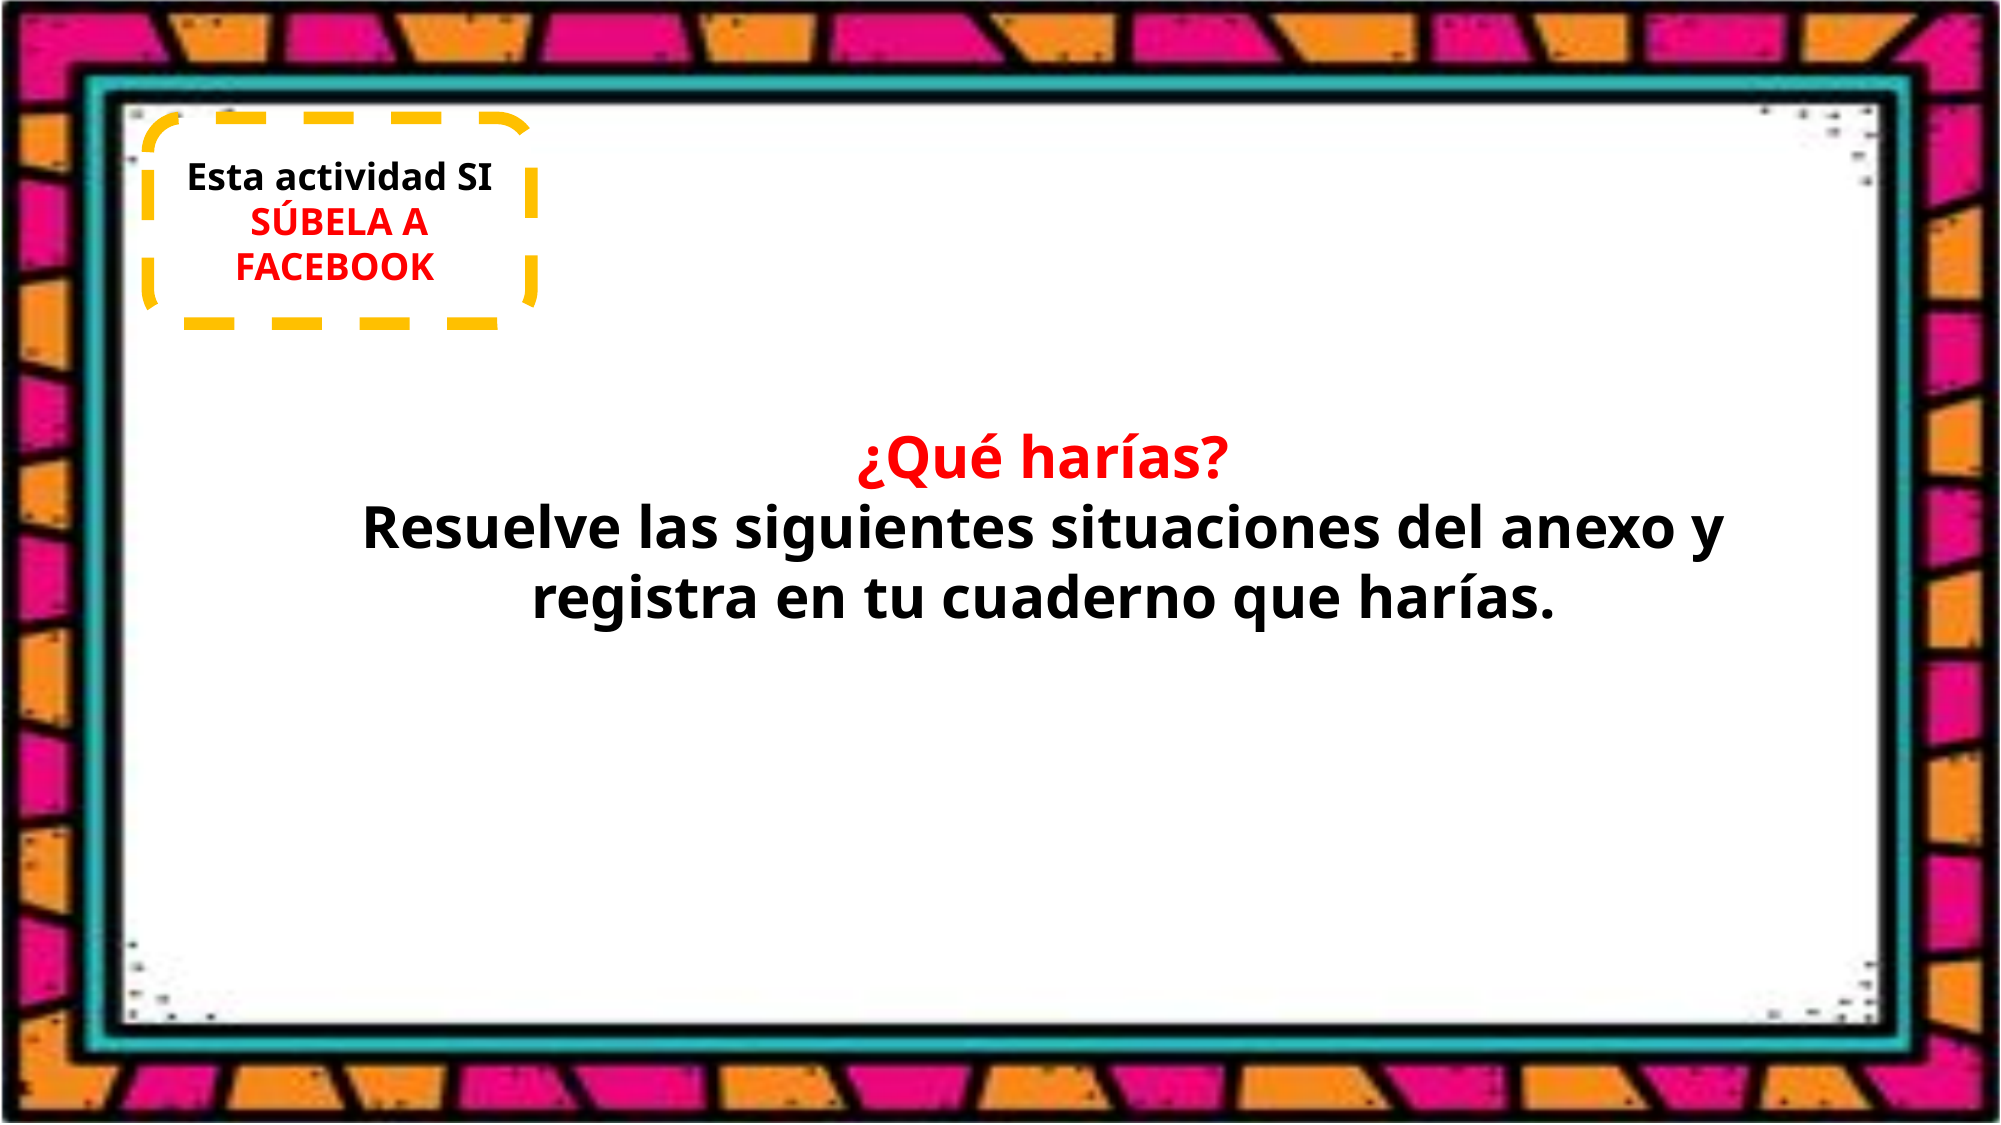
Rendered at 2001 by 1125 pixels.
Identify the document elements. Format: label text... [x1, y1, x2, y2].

text_box Esta actividad SI SÚBELA A FACEBOOK [146, 116, 438, 325]
text_box ¿Qué harías? Resuelve las siguientes situaciones del anexo y registra en tu cuaderno que harías. [302, 412, 438, 708]
text_box ¿Qué harías? Resuelve las siguientes situaciones del anexo y registra en tu cuaderno que harías. [1562, 412, 1785, 708]
picture [3, 0, 1998, 1125]
